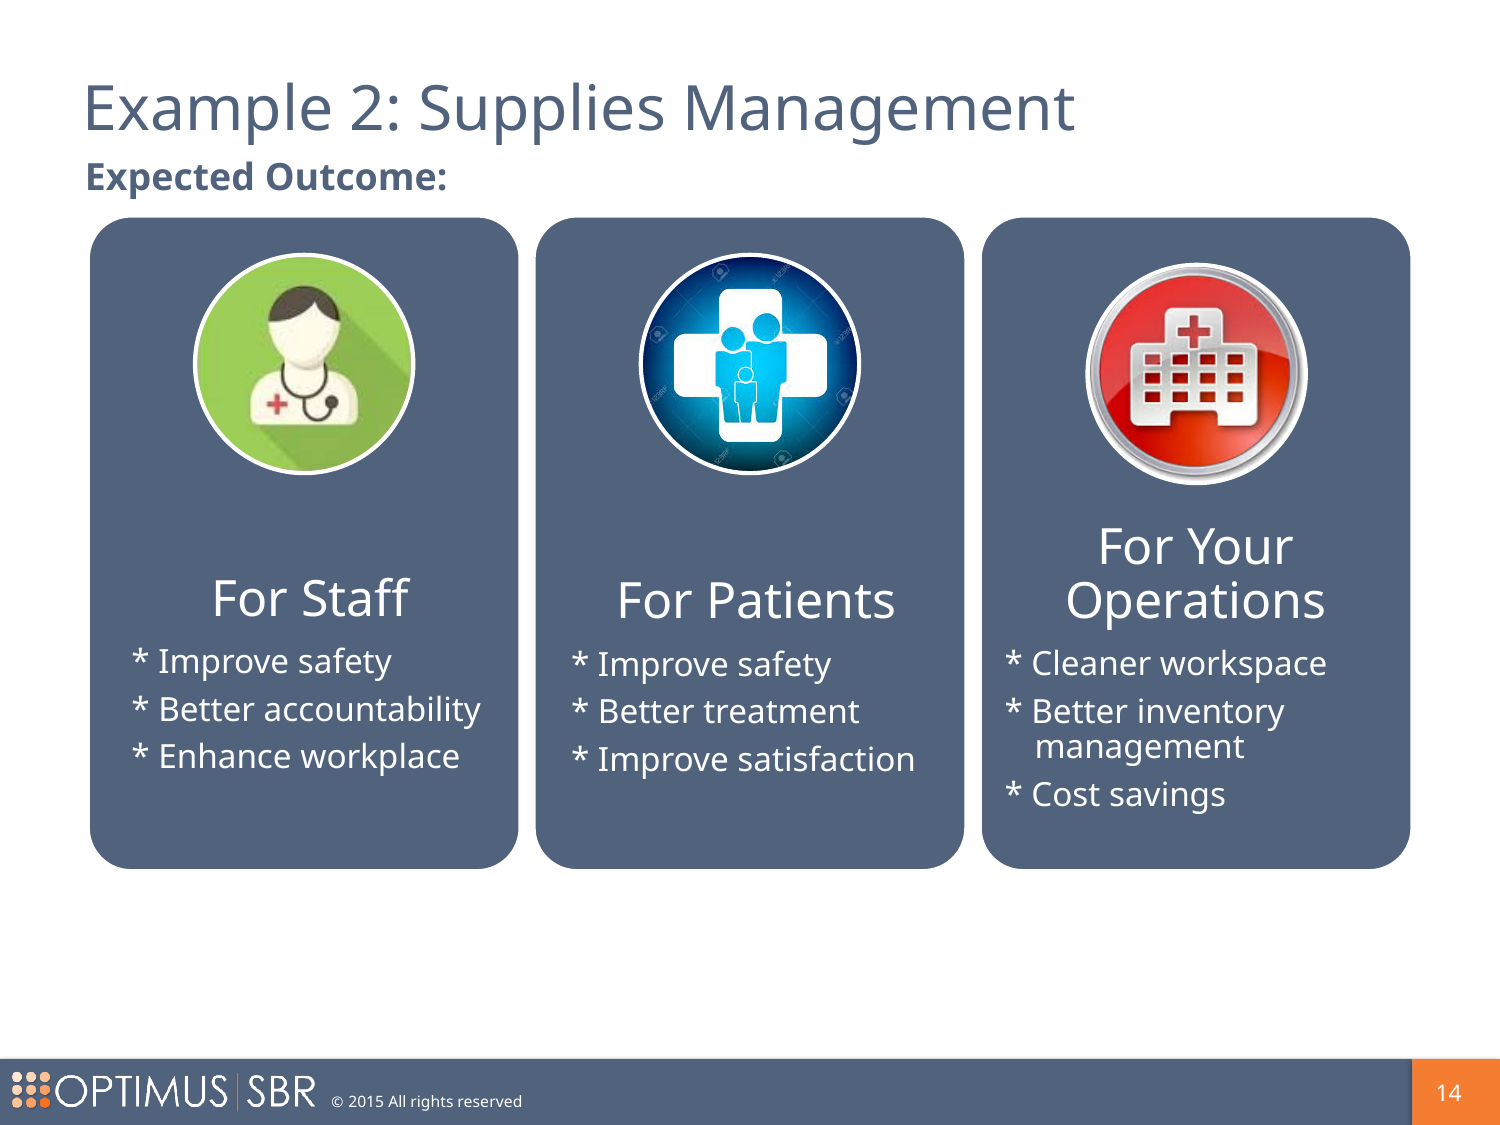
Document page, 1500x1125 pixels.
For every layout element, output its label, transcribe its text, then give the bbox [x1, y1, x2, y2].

text_box Expected Outcome: [70, 145, 1458, 251]
text_box For Staff * Improve safety * Better accountability * Enhance workplace [116, 566, 505, 784]
text_box For Patients * Improve safety * Better treatment * Improve satisfaction [556, 568, 957, 786]
slide_number 13 [1430, 1071, 1482, 1115]
text_box [531, 251, 969, 874]
text_box [638, 252, 862, 476]
text_box [1085, 262, 1308, 486]
text_box [977, 251, 1415, 874]
title Example 2: Supplies Management [82, 71, 1408, 145]
text_box [85, 251, 523, 874]
picture [9, 1061, 319, 1115]
text_box [192, 252, 416, 476]
text_box For Your Operations * Cleaner workspace * Better inventory management * Cost savings [989, 513, 1403, 822]
